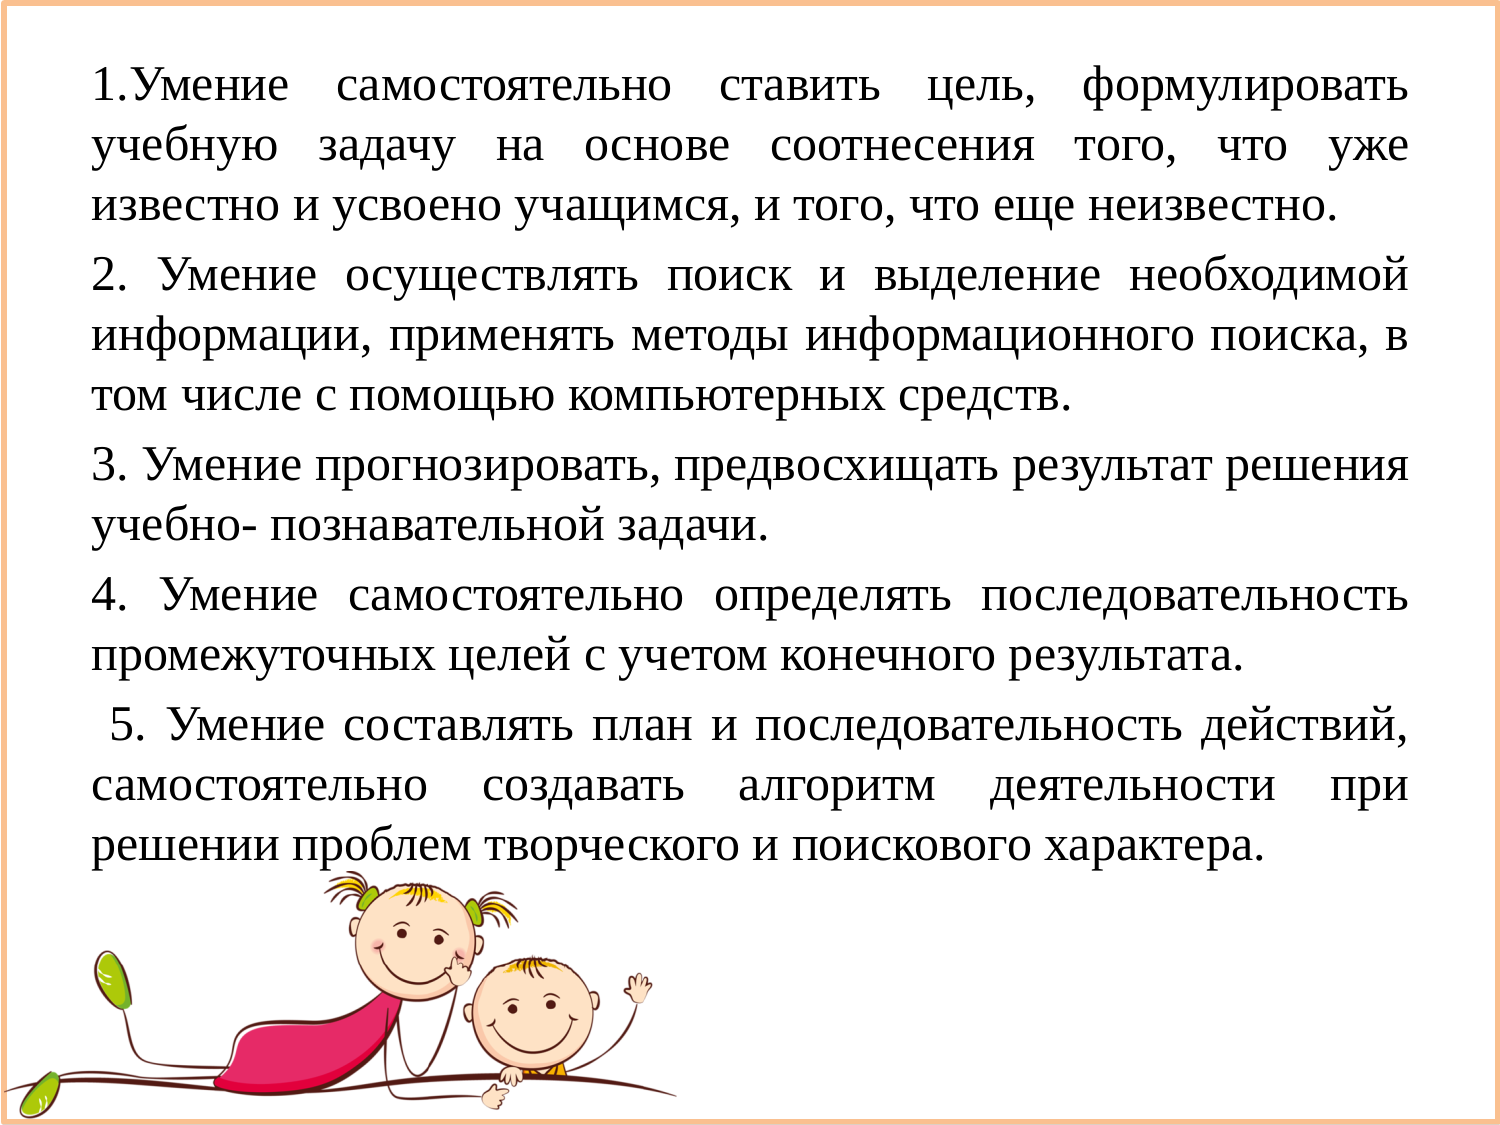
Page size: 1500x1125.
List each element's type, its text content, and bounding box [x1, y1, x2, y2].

picture [0, 0, 1500, 1125]
list 1.Умение самостоятельно ставить цель, формулировать учебную задачу на основе соотнесения того, что уже известно и усвоено учащимся, и того, что еще неизвестно. 2. Умение осуществлять поиск и выделение необходимой информации, применять методы информационного поиска, в том числе с помощью компьютерных средств. 3. Умение прогнозировать, предвосхищать результат решения учебно- познавательной задачи. 4. Умение самостоятельно определять последовательность промежуточных целей с учетом конечного результата. 5. Умение составлять план и последовательность действий, самостоятельно создавать алгоритм деятельности при решении проблем творческого и поискового характера. [76, 42, 1425, 941]
